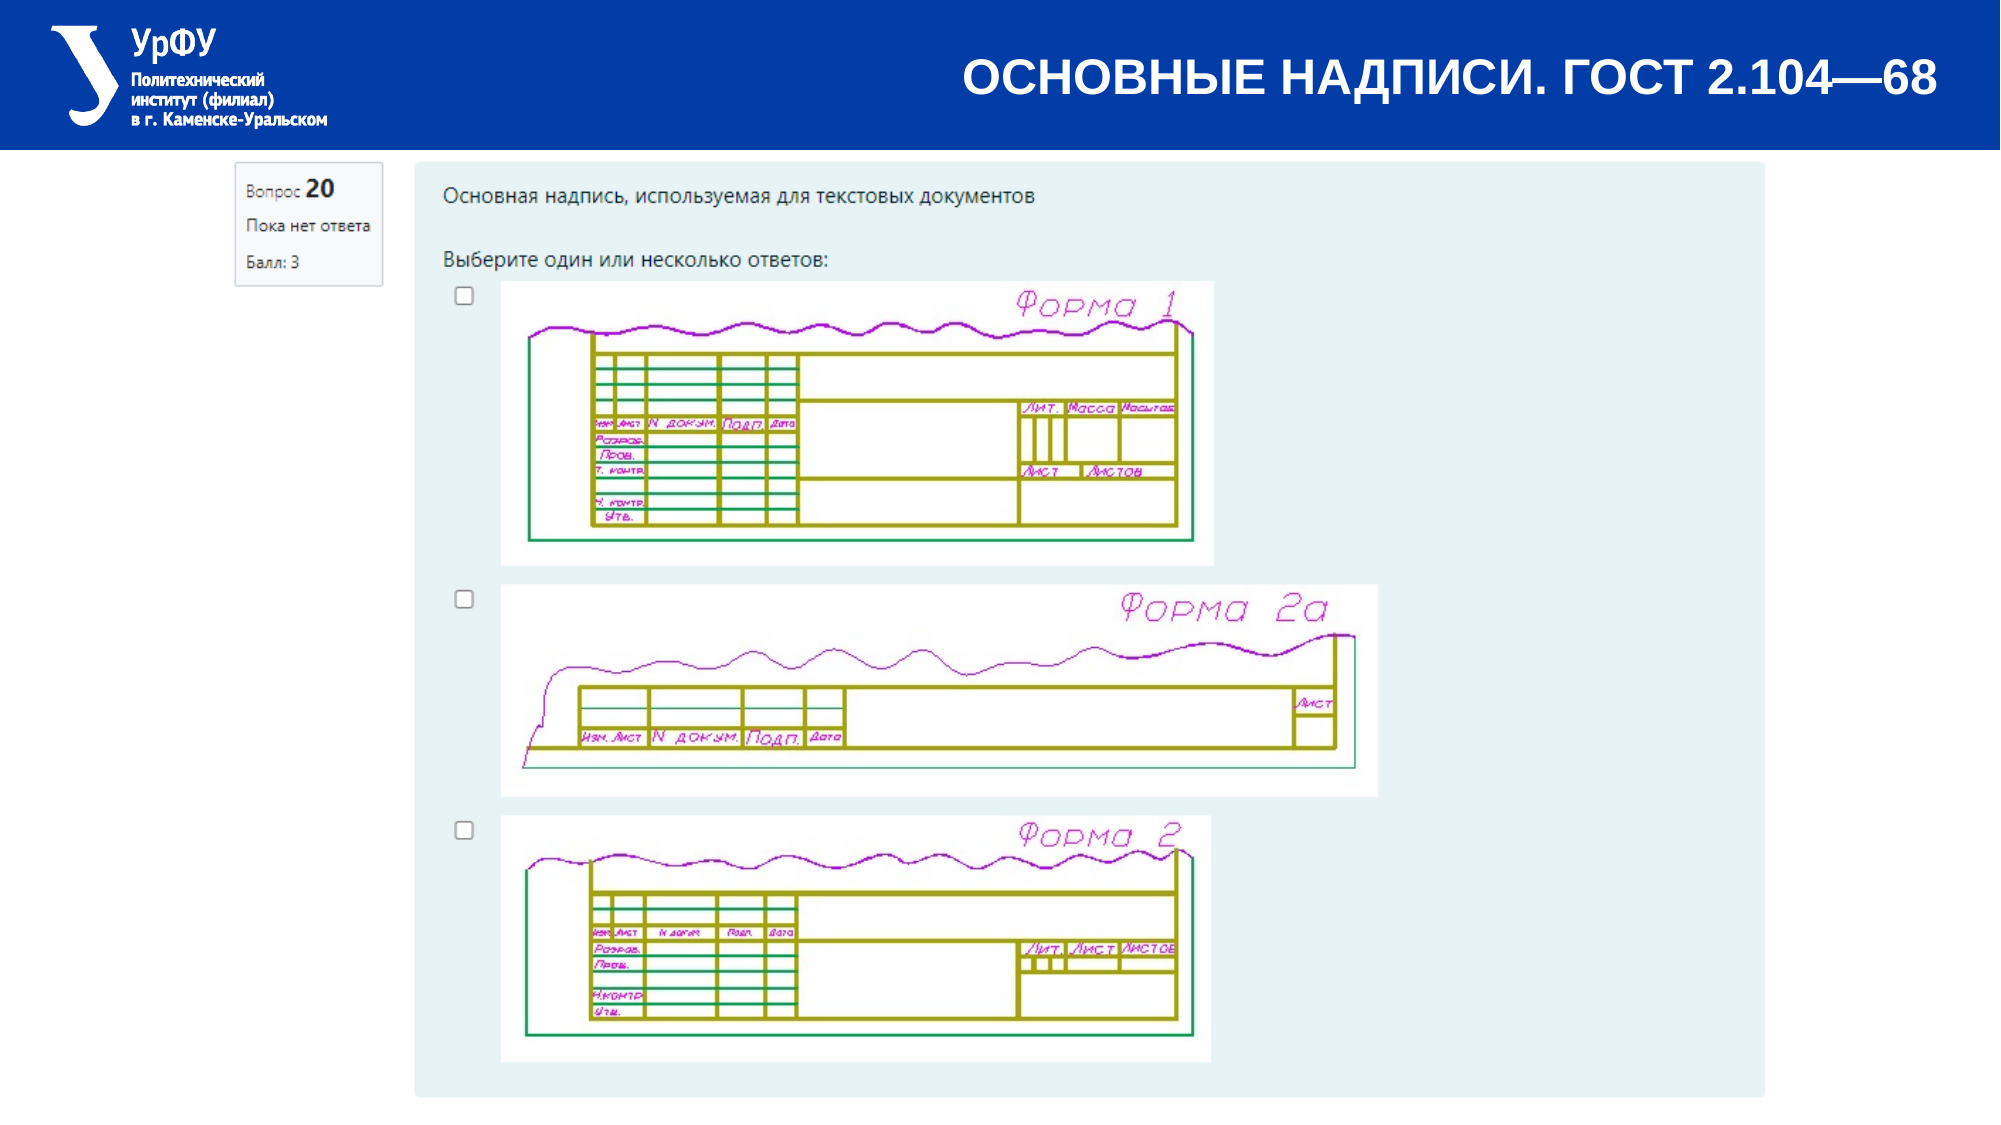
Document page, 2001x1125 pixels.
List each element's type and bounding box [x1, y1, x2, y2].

picture [225, 161, 1775, 1100]
text_box [0, 0, 2000, 150]
